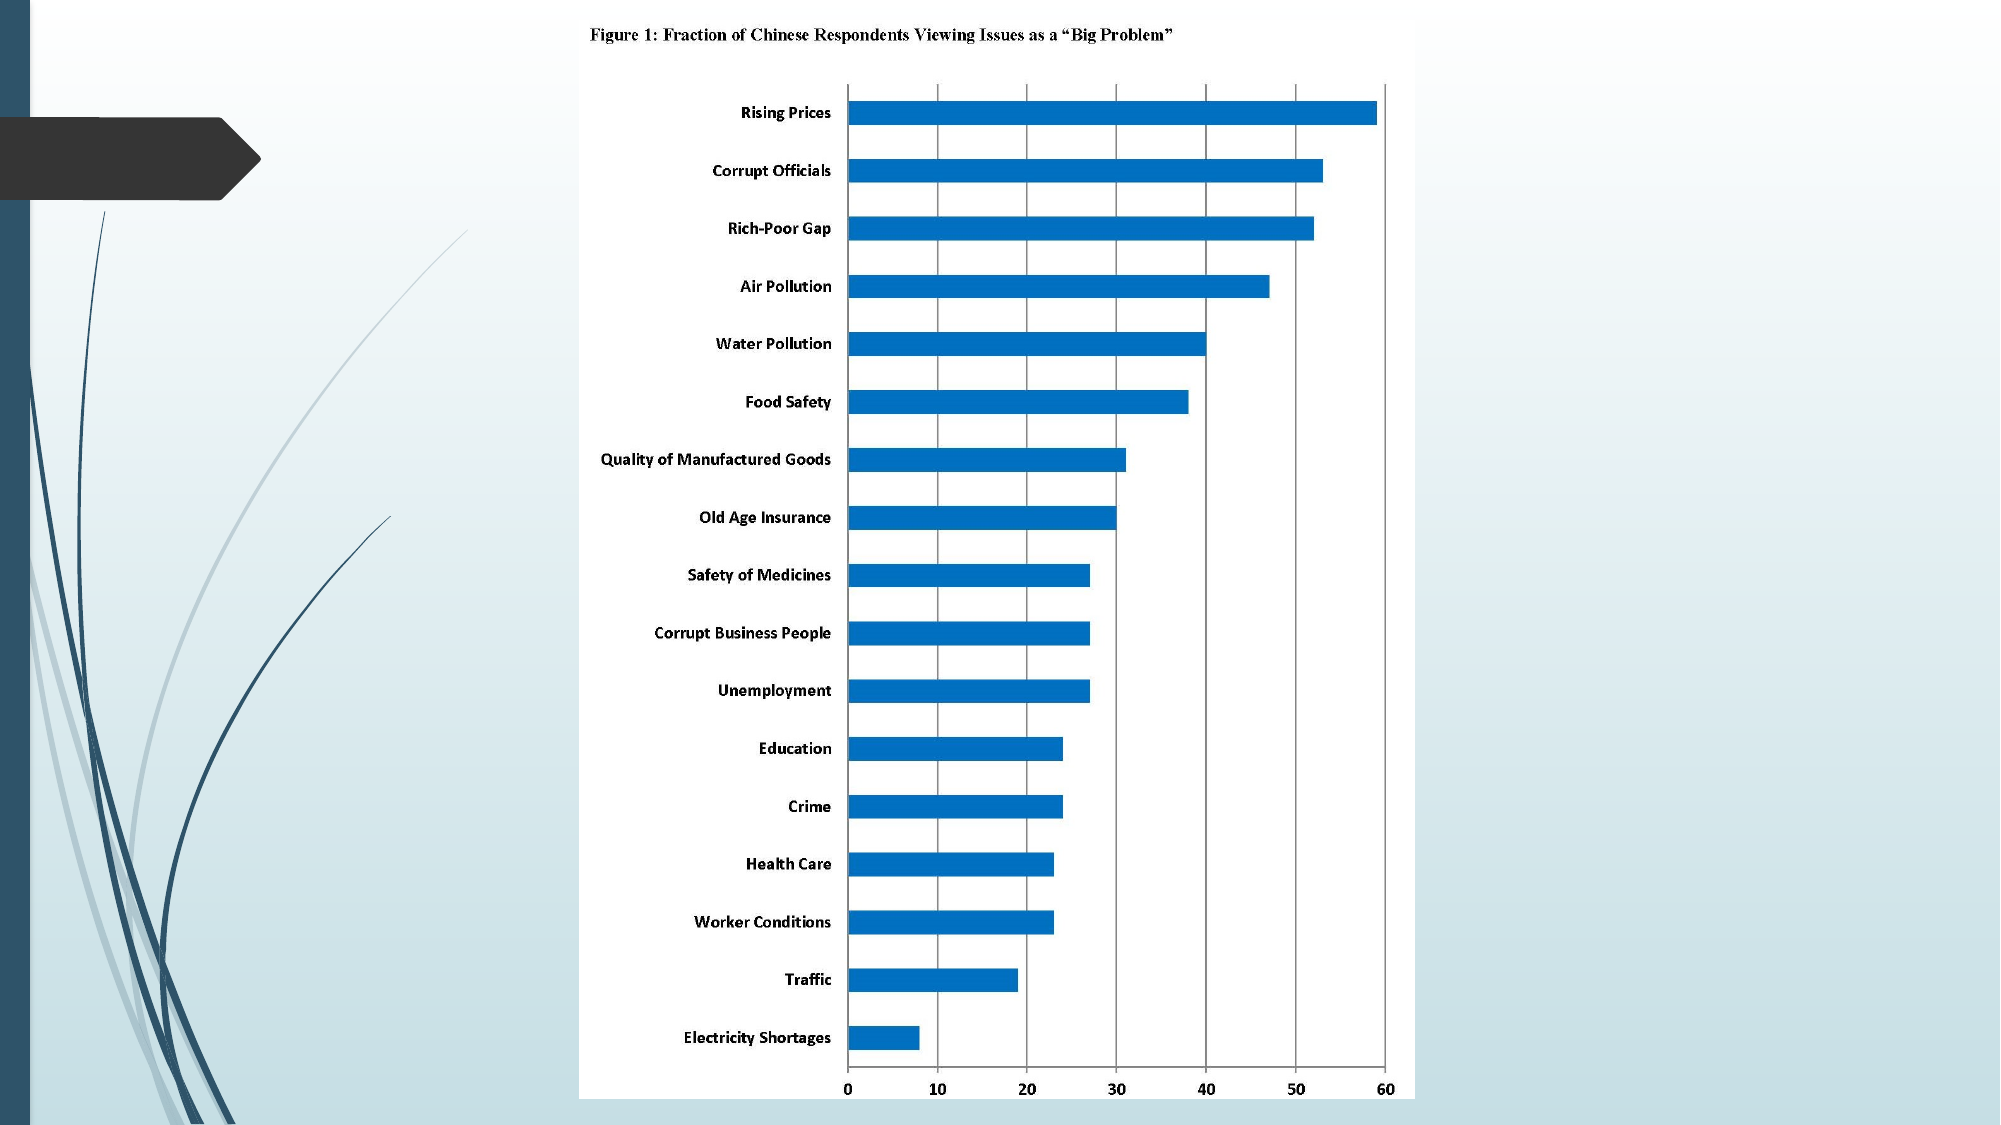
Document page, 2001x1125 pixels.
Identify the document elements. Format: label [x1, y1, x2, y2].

list [579, 20, 1416, 1099]
